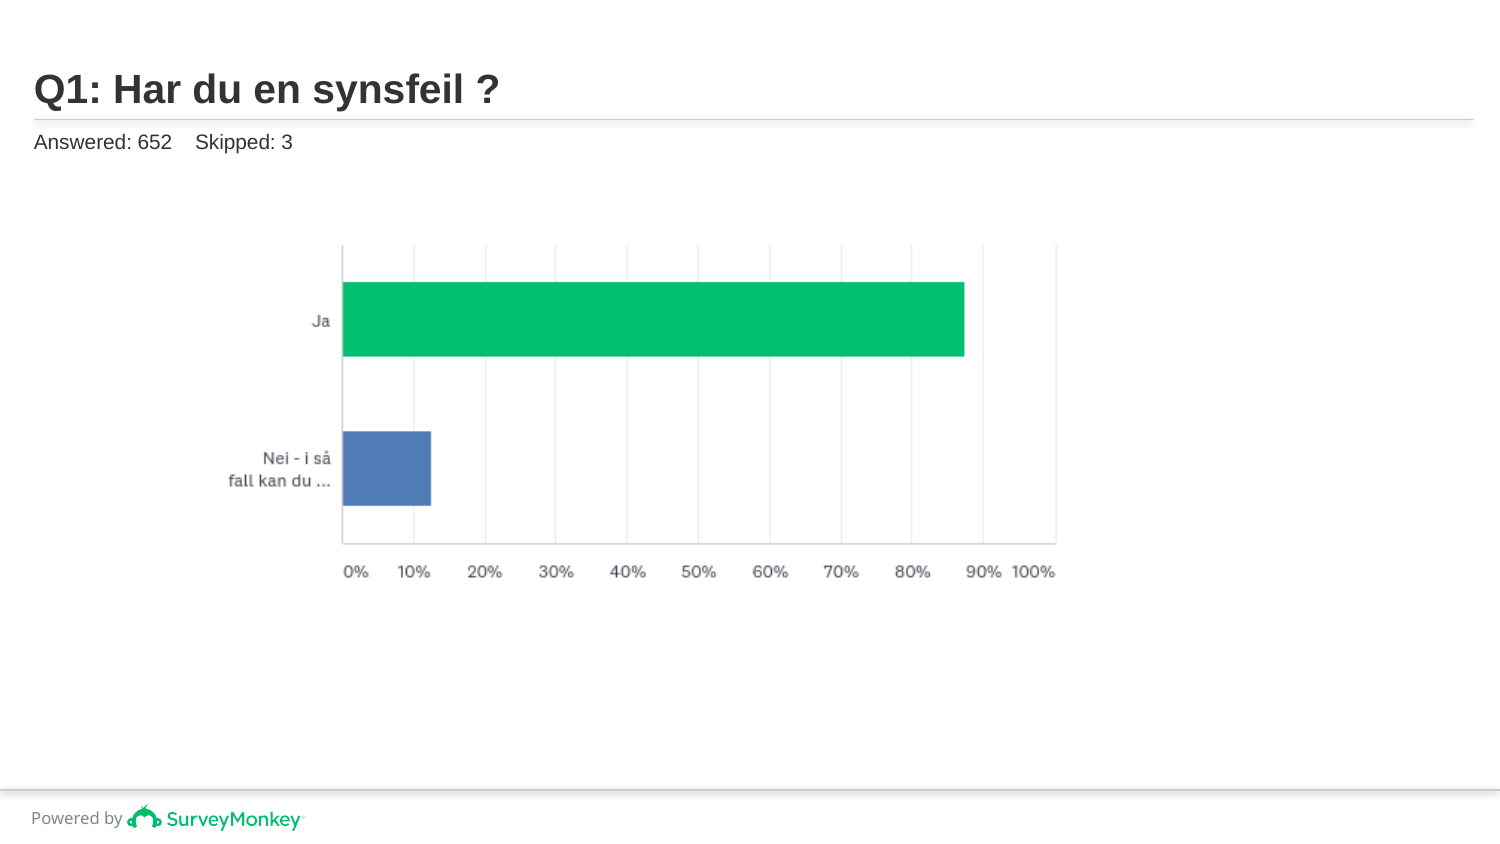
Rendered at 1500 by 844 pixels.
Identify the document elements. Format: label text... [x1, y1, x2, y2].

list Answered: 652 Skipped: 3 [18, 120, 894, 162]
picture [116, 793, 316, 842]
title Q1: Har du en synsfeil ? [18, 54, 1369, 119]
picture [171, 245, 1057, 618]
